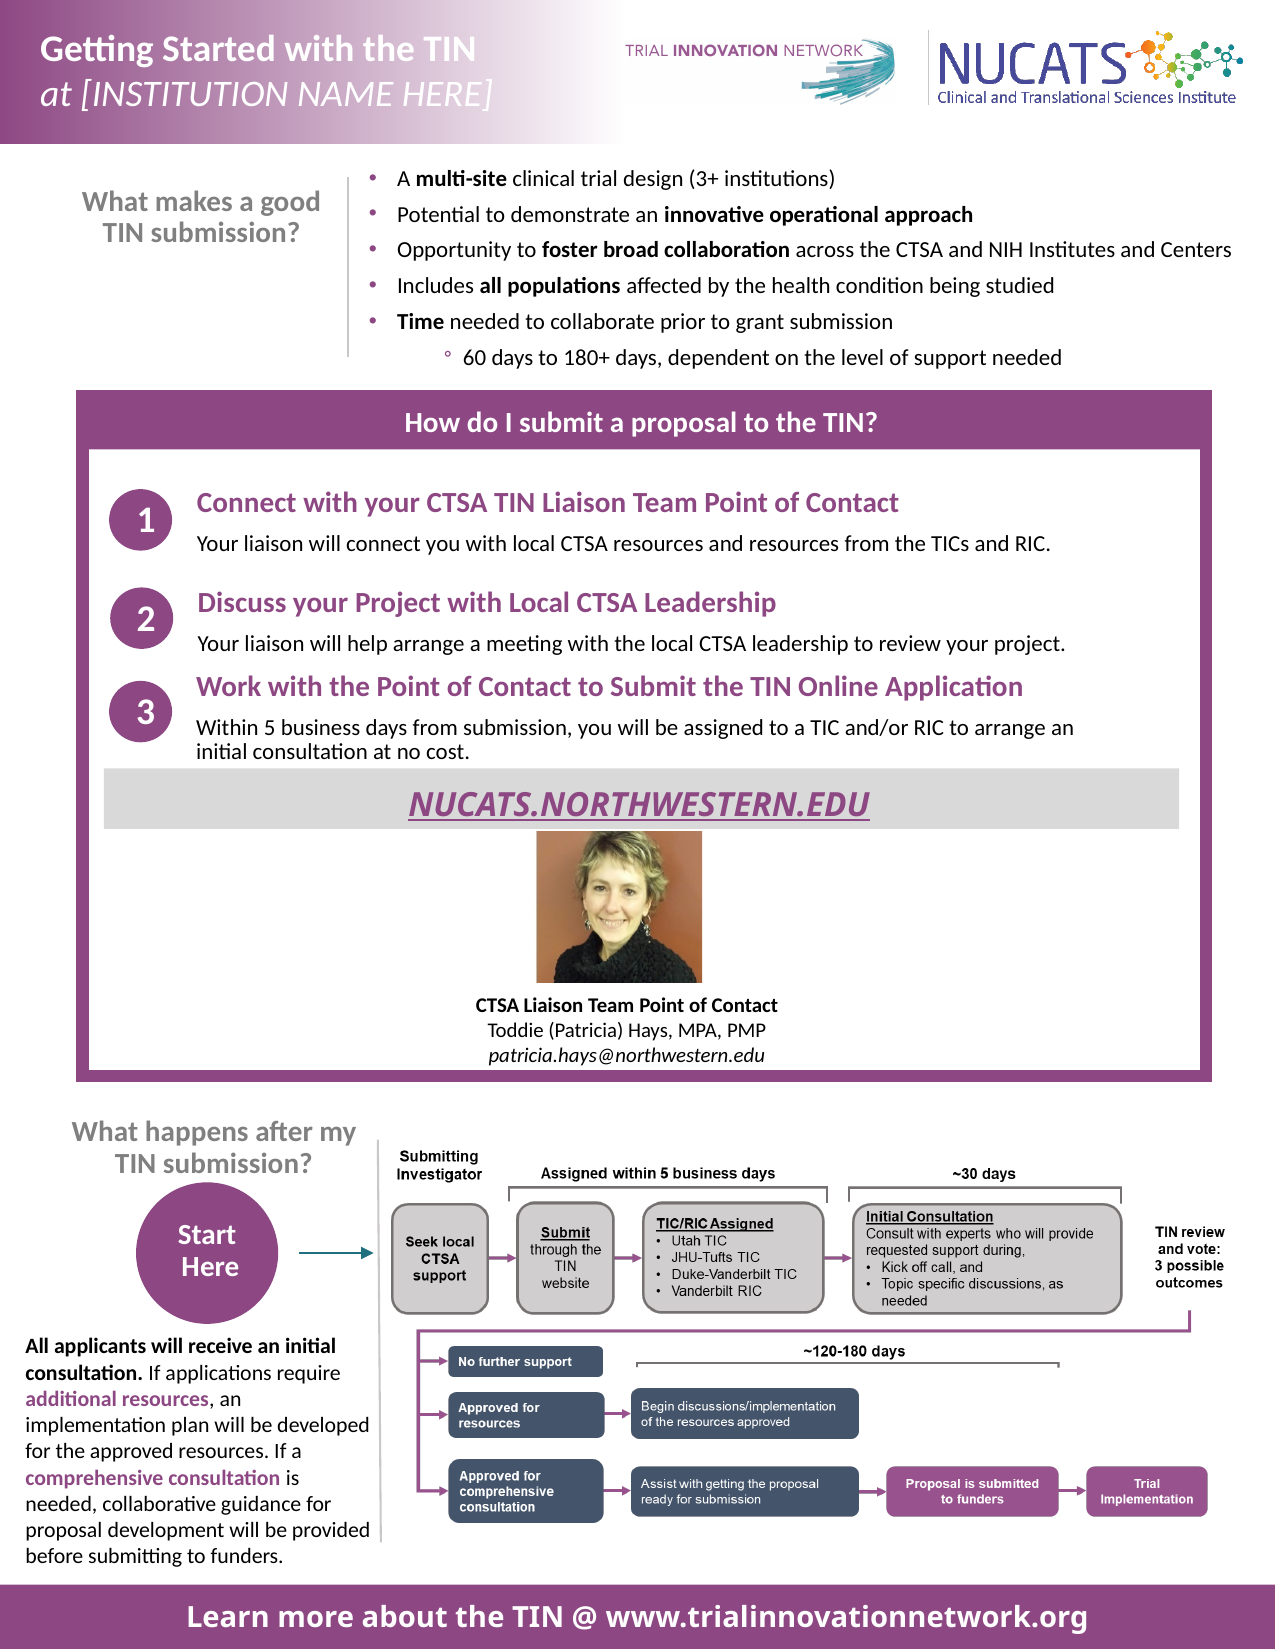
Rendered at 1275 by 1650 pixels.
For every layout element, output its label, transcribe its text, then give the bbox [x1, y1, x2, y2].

text_box [0, 1584, 1275, 1650]
text_box All applicants will receive an initial consultation. If applications require additional resources, an implementation plan will be developed for the approved resources. If a comprehensive consultation is needed, collaborative guidance for proposal development will be provided before submitting to funders. [25, 1324, 373, 1576]
picture [937, 31, 1243, 109]
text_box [55, 171, 1275, 378]
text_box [82, 395, 1208, 1076]
text_box Start Here [148, 1243, 267, 1290]
picture [386, 1142, 1243, 1523]
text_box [377, 1139, 381, 1543]
text_box [136, 1182, 279, 1324]
picture [523, 831, 703, 983]
text_box What happens after my TIN submission? [55, 1109, 373, 1187]
text_box [0, 0, 1274, 145]
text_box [109, 680, 173, 743]
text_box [109, 489, 173, 551]
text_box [110, 587, 174, 649]
text_box Learn more about the TIN @ www.trialinnovationnetwork.org [98, 1595, 1177, 1650]
text_box [728, 38, 896, 105]
text_box Getting Started with the TIN at [INSTITUTION NAME HERE] [25, 16, 728, 122]
